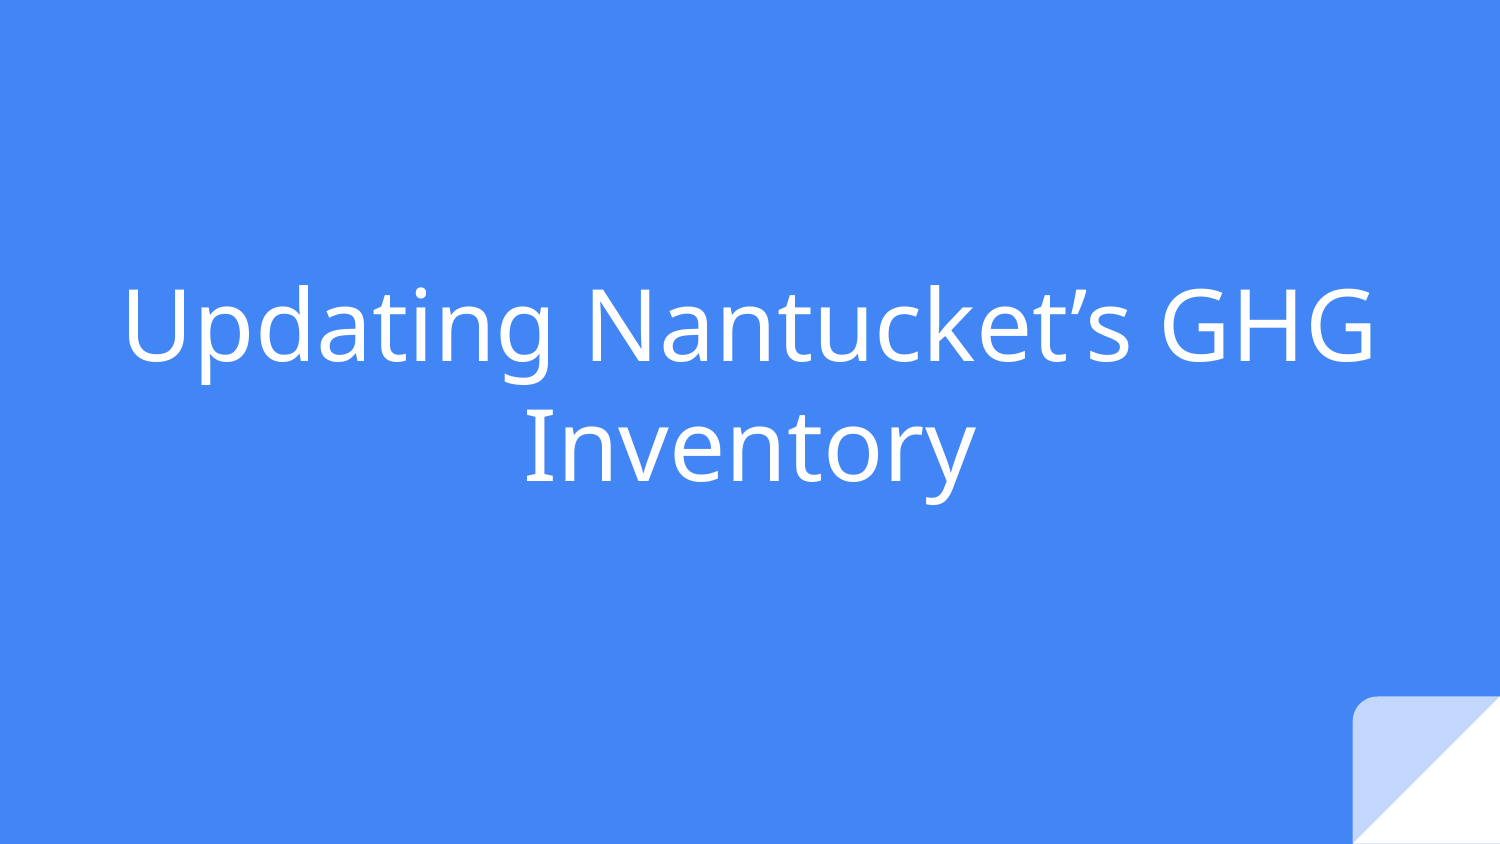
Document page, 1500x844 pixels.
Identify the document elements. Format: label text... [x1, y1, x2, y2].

title Updating Nantucket’s GHG Inventory [75, 271, 1425, 517]
